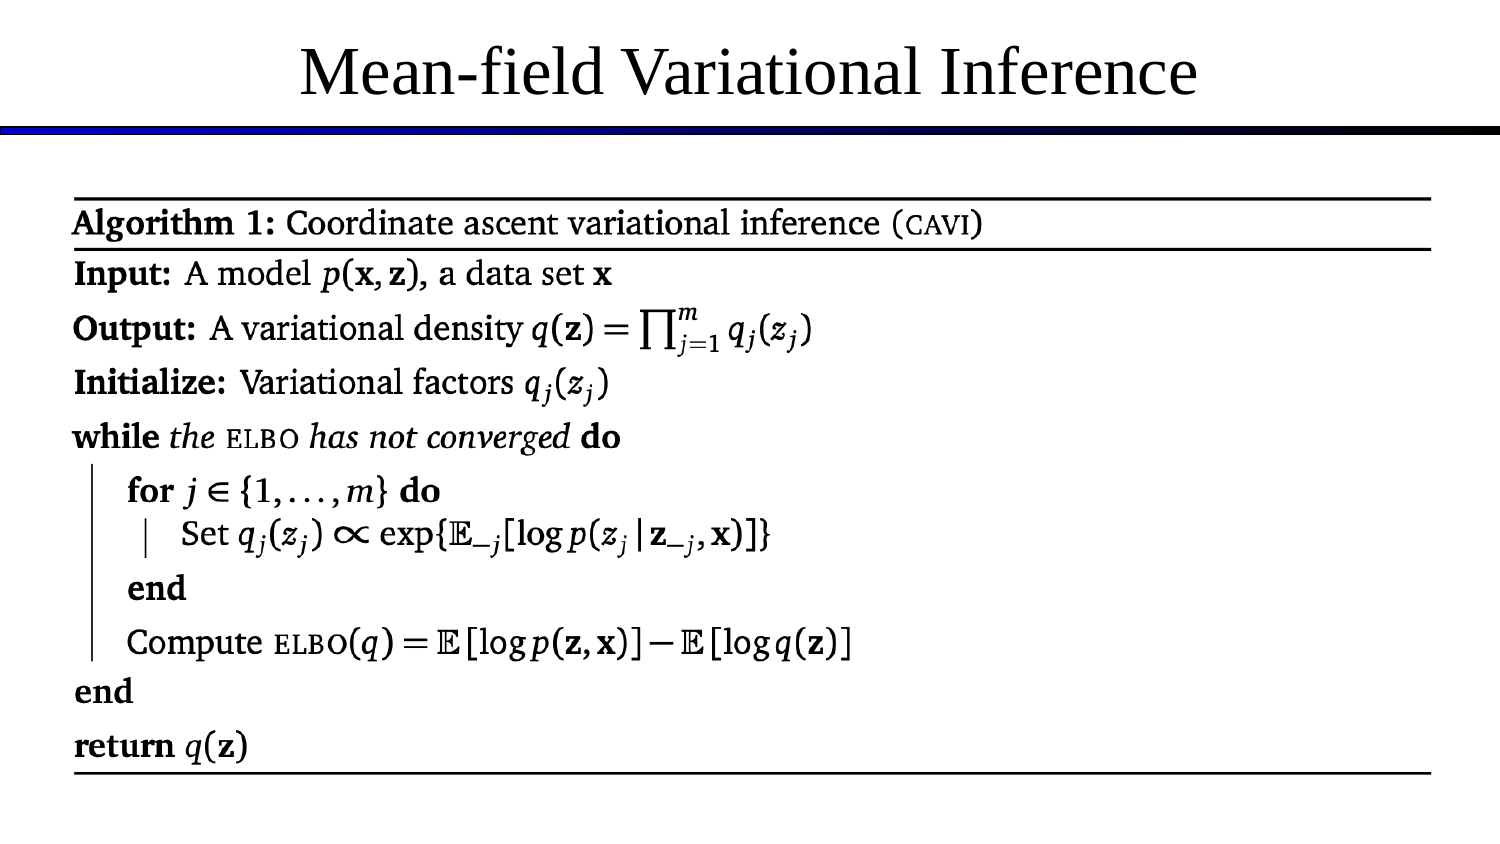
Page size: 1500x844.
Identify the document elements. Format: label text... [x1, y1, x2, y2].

title Mean-field Variational Inference [0, 0, 1500, 138]
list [49, 181, 1451, 788]
